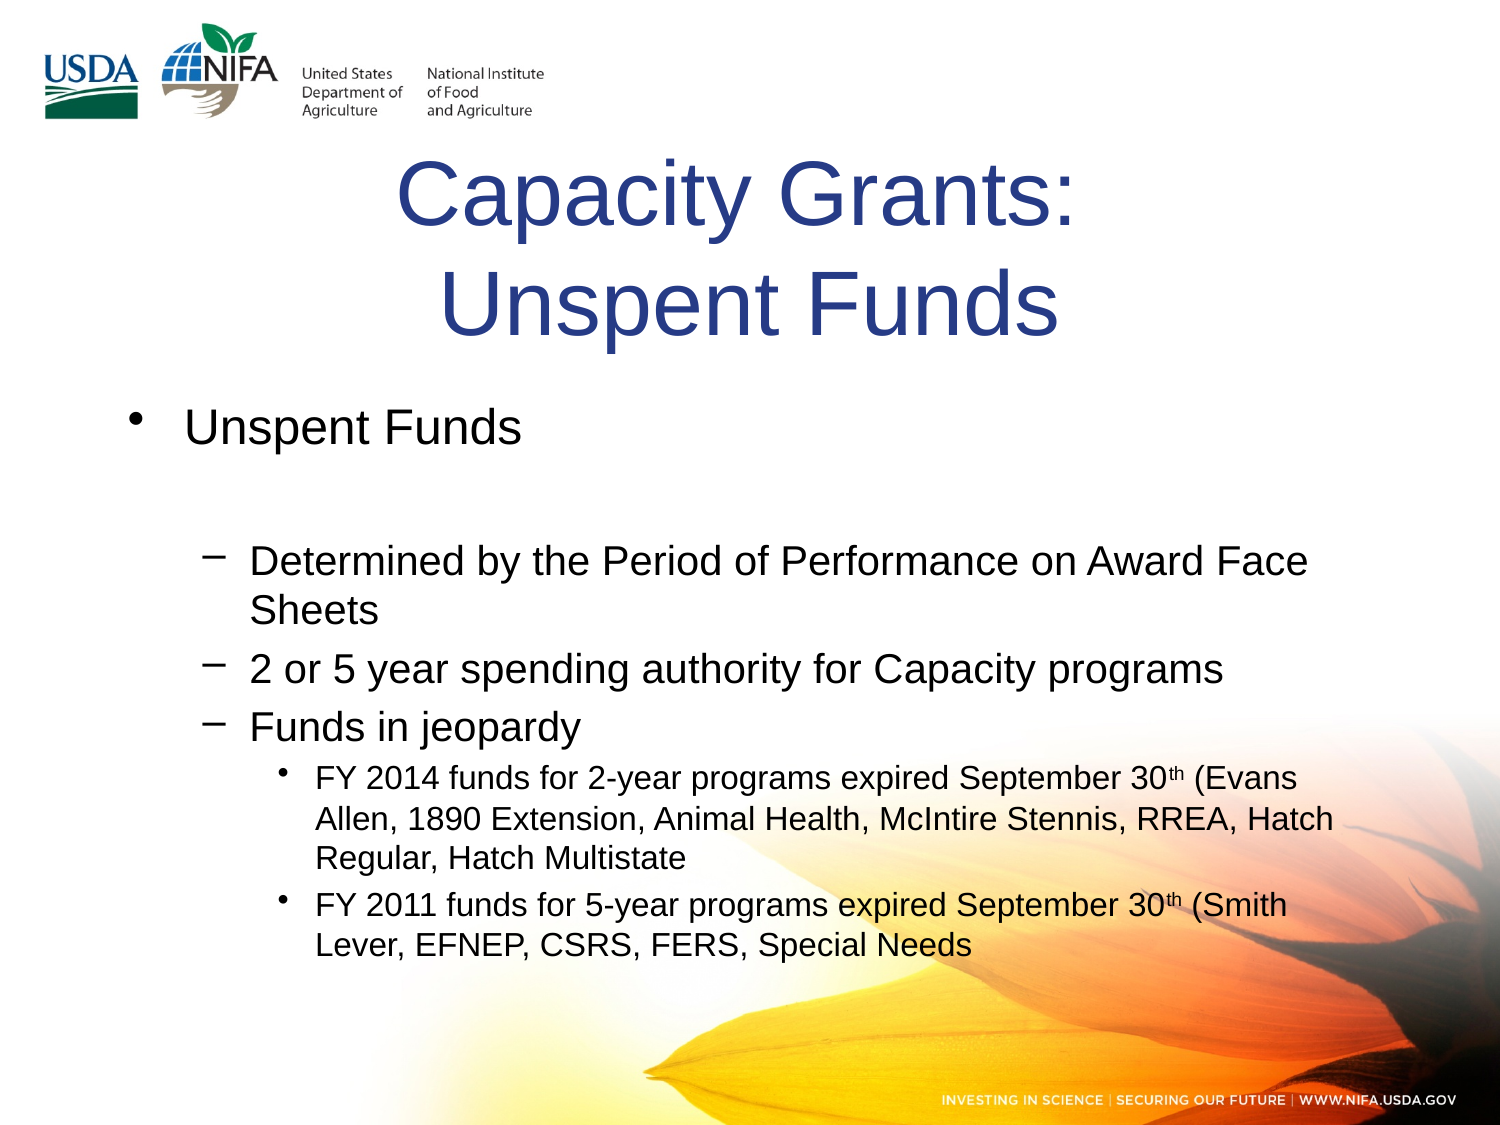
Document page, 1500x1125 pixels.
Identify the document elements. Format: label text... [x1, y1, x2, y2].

list Unspent Funds Determined by the Period of Performance on Award Face Sheets 2 or 5 year spending authority for Capacity programs Funds in jeopardy FY 2014 funds for 2-year programs expired September 30th (Evans Allen, 1890 Extension, Animal Health, McIntire Stennis, RREA, Hatch Regular, Hatch Multistate FY 2011 funds for 5-year programs expired September 30th (Smith Lever, EFNEP, CSRS, FERS, Special Needs [112, 387, 1388, 988]
picture [0, 0, 1500, 1125]
title Capacity Grants: Unspent Funds [112, 124, 1388, 363]
